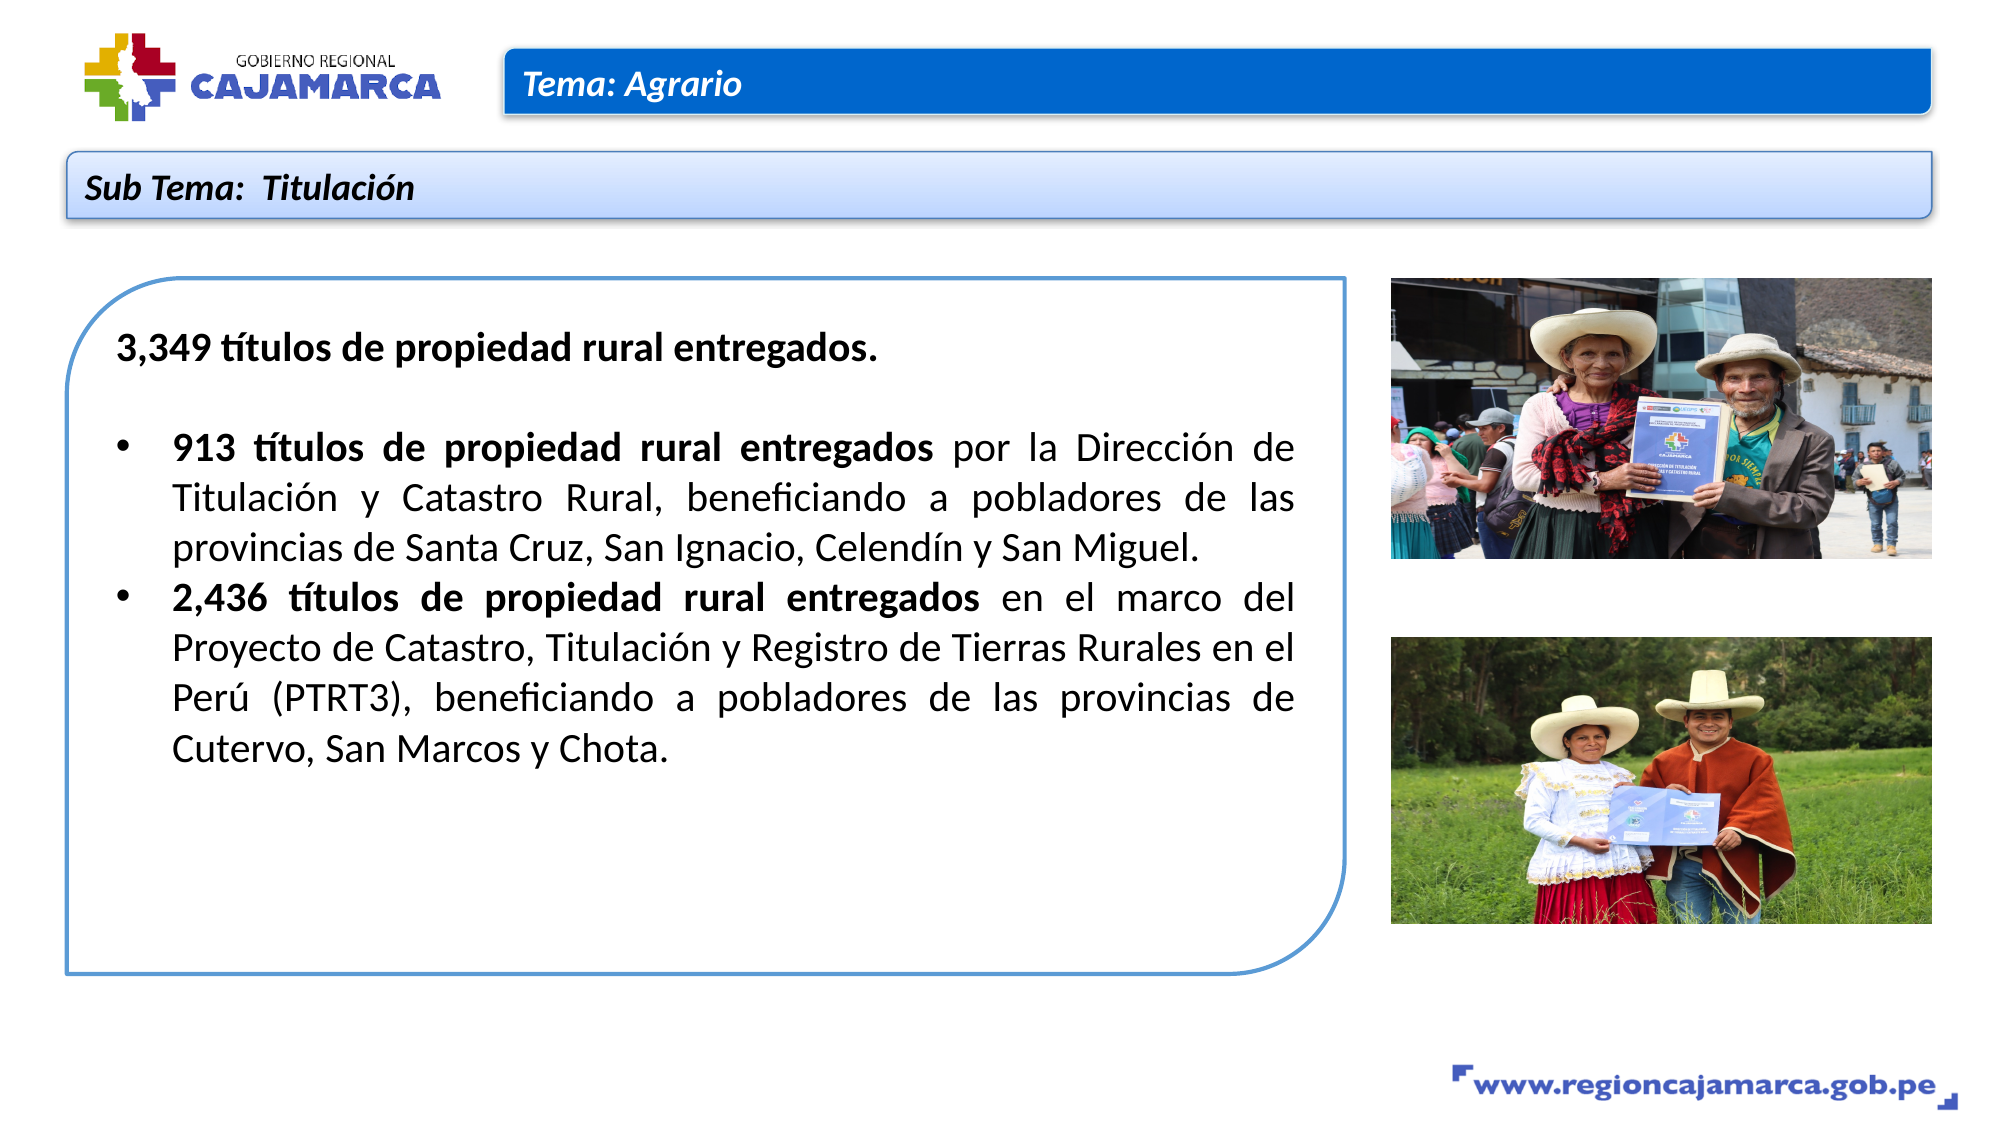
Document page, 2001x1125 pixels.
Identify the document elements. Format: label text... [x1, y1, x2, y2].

text_box 3,349 títulos de propiedad rural entregados. 913 títulos de propiedad rural entregados por la Dirección de Titulación y Catastro Rural, beneficiando a pobladores de las provincias de Santa Cruz, San Ignacio, Celendín y San Miguel. 2,436 títulos de propiedad rural entregados en el marco del Proyecto de Catastro, Titulación y Registro de Tierras Rurales en el Perú (PTRT3), beneficiando a pobladores de las provincias de Cutervo, San Marcos y Chota. [66, 278, 1345, 974]
picture [1425, 1037, 2000, 1114]
picture [1391, 278, 1932, 559]
picture [1391, 637, 1932, 924]
text_box Tema: Agrario [503, 47, 1932, 115]
picture [66, 21, 469, 142]
text_box Sub Tema: Titulación [66, 151, 1932, 219]
